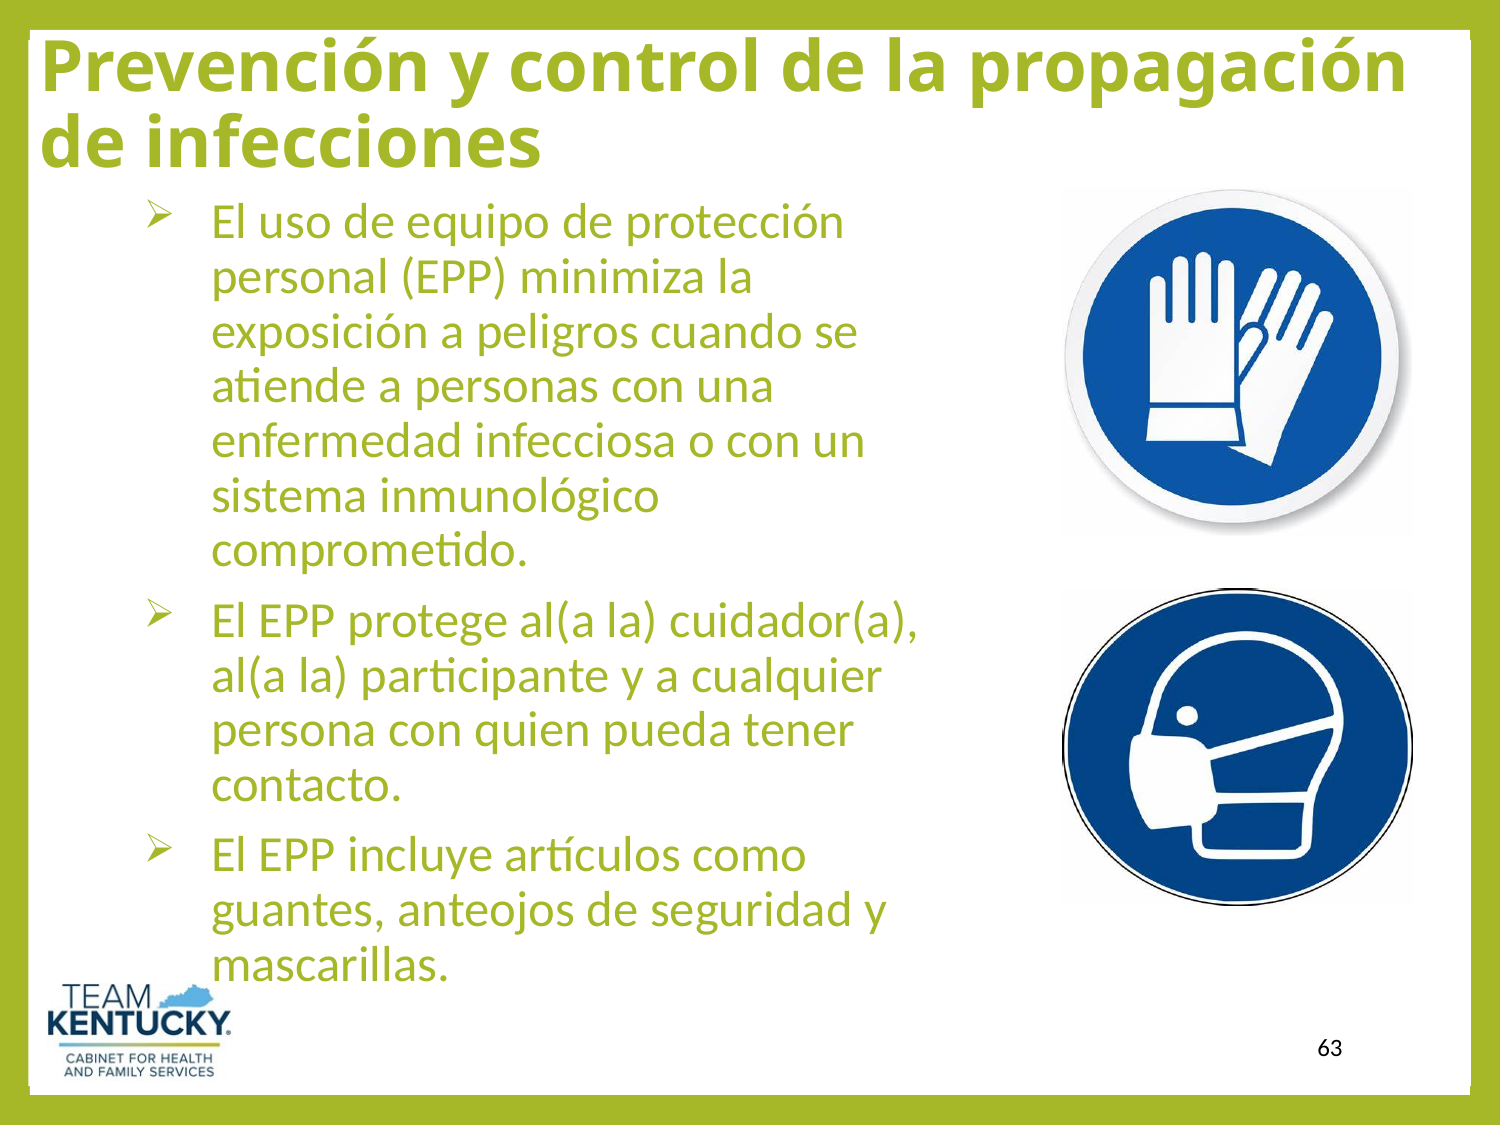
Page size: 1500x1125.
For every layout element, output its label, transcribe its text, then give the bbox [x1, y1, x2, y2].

slide_number 63 [1291, 1020, 1358, 1073]
title Prevención y control de la propagación de infecciones [24, 0, 1467, 213]
text_box [28, 39, 1472, 1087]
picture [46, 983, 233, 1082]
picture [1062, 588, 1413, 906]
picture [1062, 187, 1413, 537]
list El uso de equipo de protección personal (EPP) minimiza la exposición a peligros cuando se atiende a personas con una enfermedad infecciosa o con un sistema inmunológico comprometido. El EPP protege al(a la) cuidador(a), al(a la) participante y a cualquier persona con quien pueda tener contacto. El EPP incluye artículos como guantes, anteojos de seguridad y mascarillas. [28, 187, 988, 1000]
